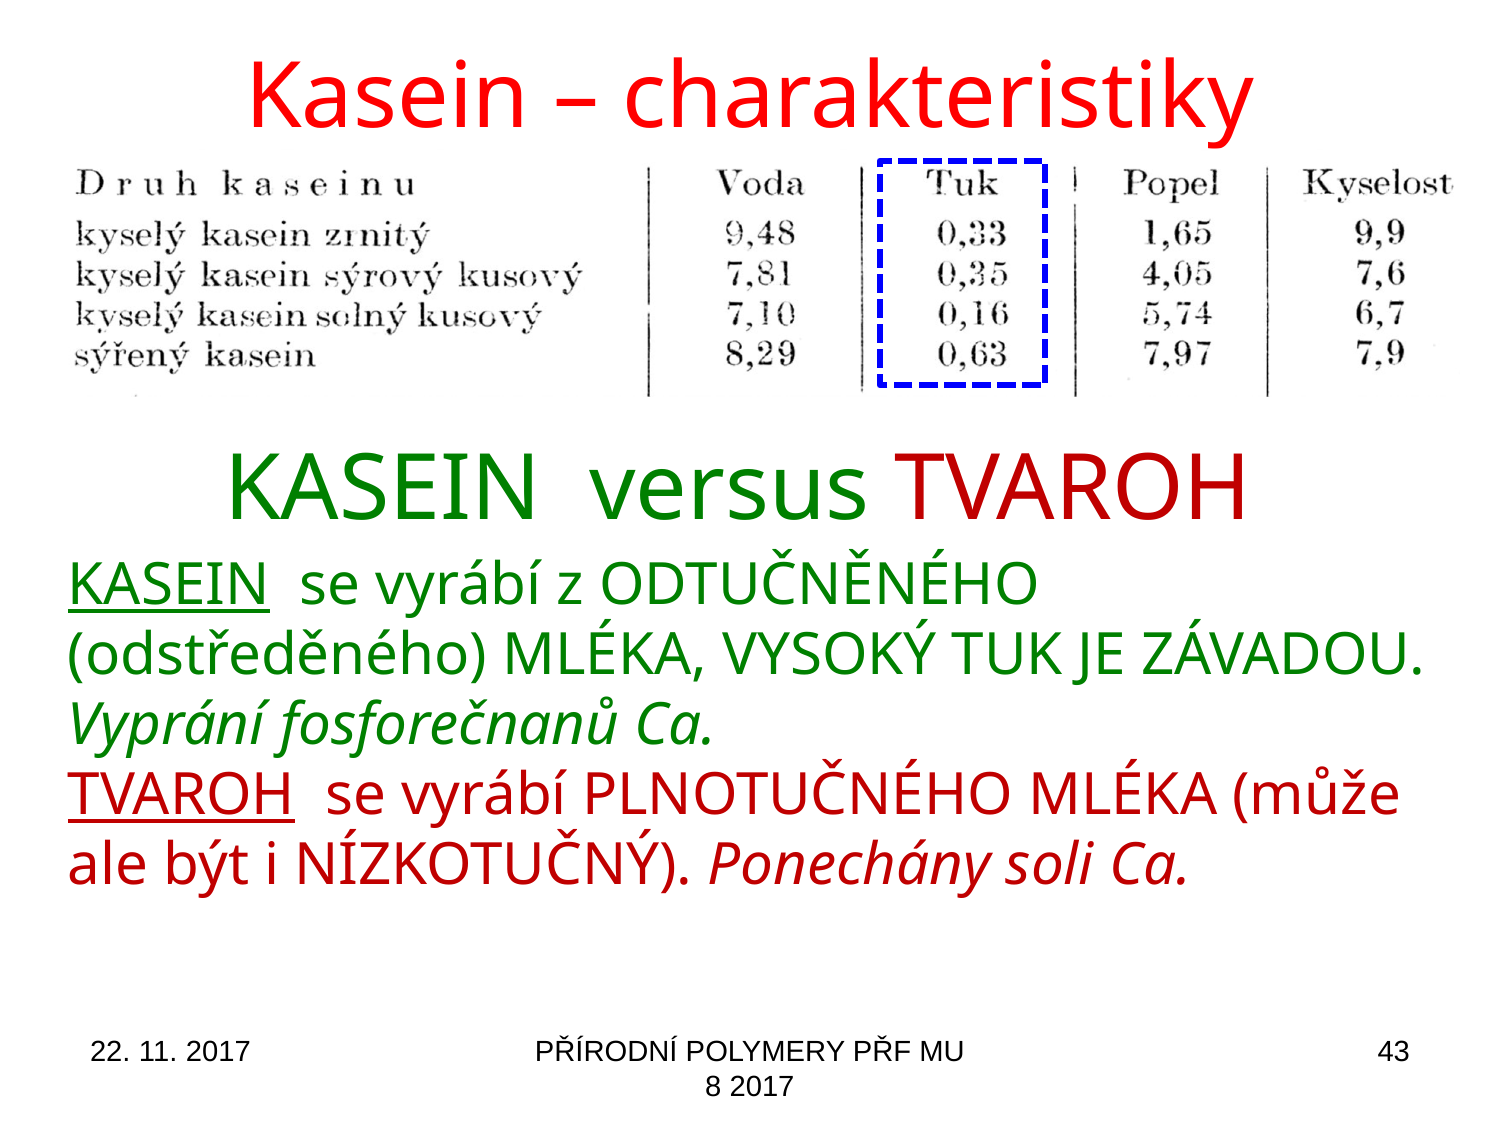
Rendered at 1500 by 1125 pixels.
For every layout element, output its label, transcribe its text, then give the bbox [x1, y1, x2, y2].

text_box KASEIN se vyrábí z ODTUČNĚNÉHO (odstředěného) MLÉKA, VYSOKÝ TUK JE ZÁVADOU. Vyprání fosforečnanů Ca. TVAROH se vyrábí PLNOTUČNÉHO MLÉKA (může ale být i NÍZKOTUČNÝ). Ponechány soli Ca. [879, 538, 1447, 904]
title Kasein – charakteristiky [74, 44, 621, 138]
slide_number 22. 11. 2017 [74, 1024, 426, 1103]
text_box [879, 159, 1047, 387]
text_box KASEIN versus TVAROH [53, 420, 621, 538]
text_box KASEIN se vyrábí z ODTUČNĚNÉHO (odstředěného) MLÉKA, VYSOKÝ TUK JE ZÁVADOU. Vyprání fosforečnanů Ca. TVAROH se vyrábí PLNOTUČNÉHO MLÉKA (může ale být i NÍZKOTUČNÝ). Ponechány soli Ca. [53, 538, 621, 904]
title Kasein – charakteristiky [879, 44, 1426, 138]
text_box KASEIN versus TVAROH [879, 420, 1424, 538]
footer PŘÍRODNÍ POLYMERY PŘF MU 8 2017 [512, 1024, 988, 1103]
picture [43, 0, 1459, 983]
slide_number 43 [1074, 1024, 1426, 1103]
